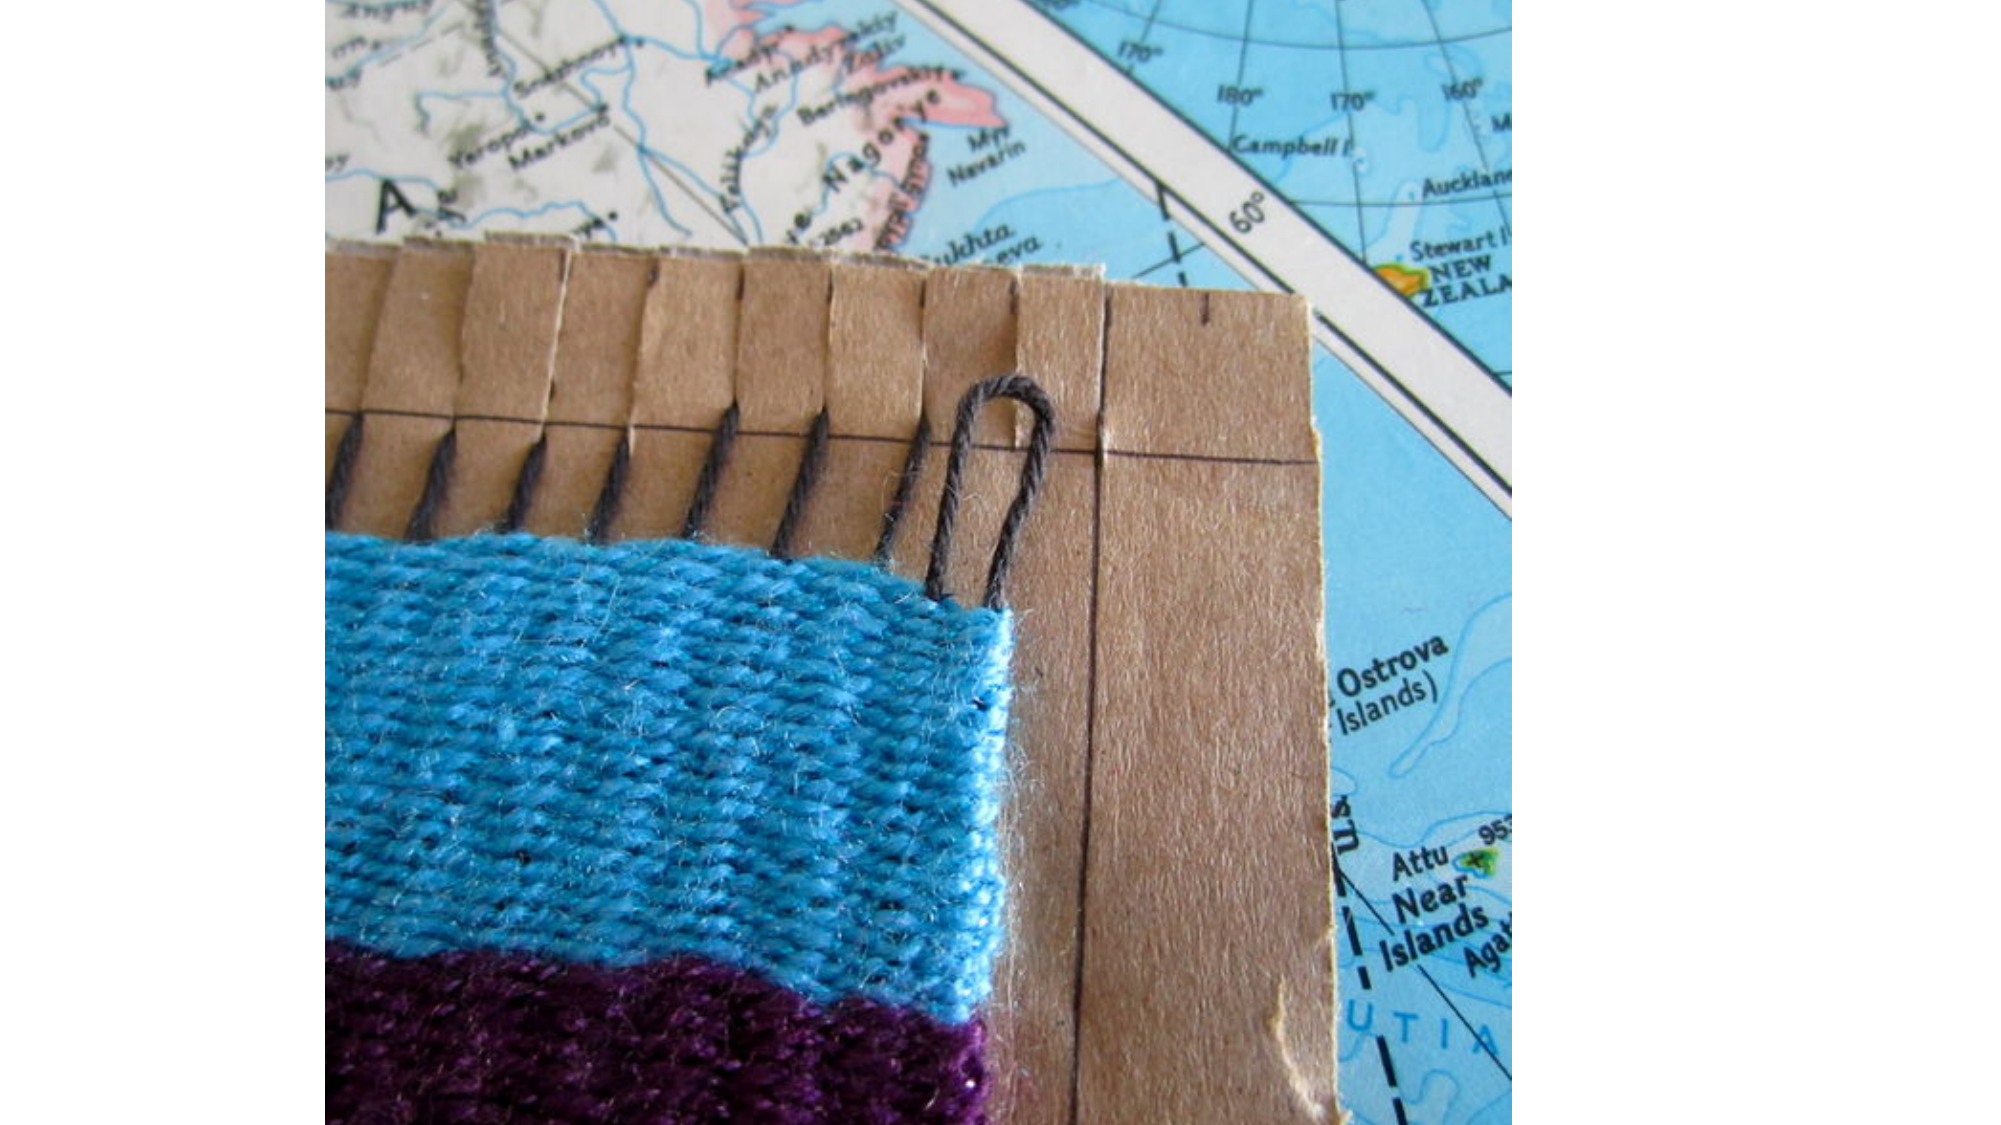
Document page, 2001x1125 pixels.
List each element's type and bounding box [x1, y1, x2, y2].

list [325, 0, 1512, 1125]
